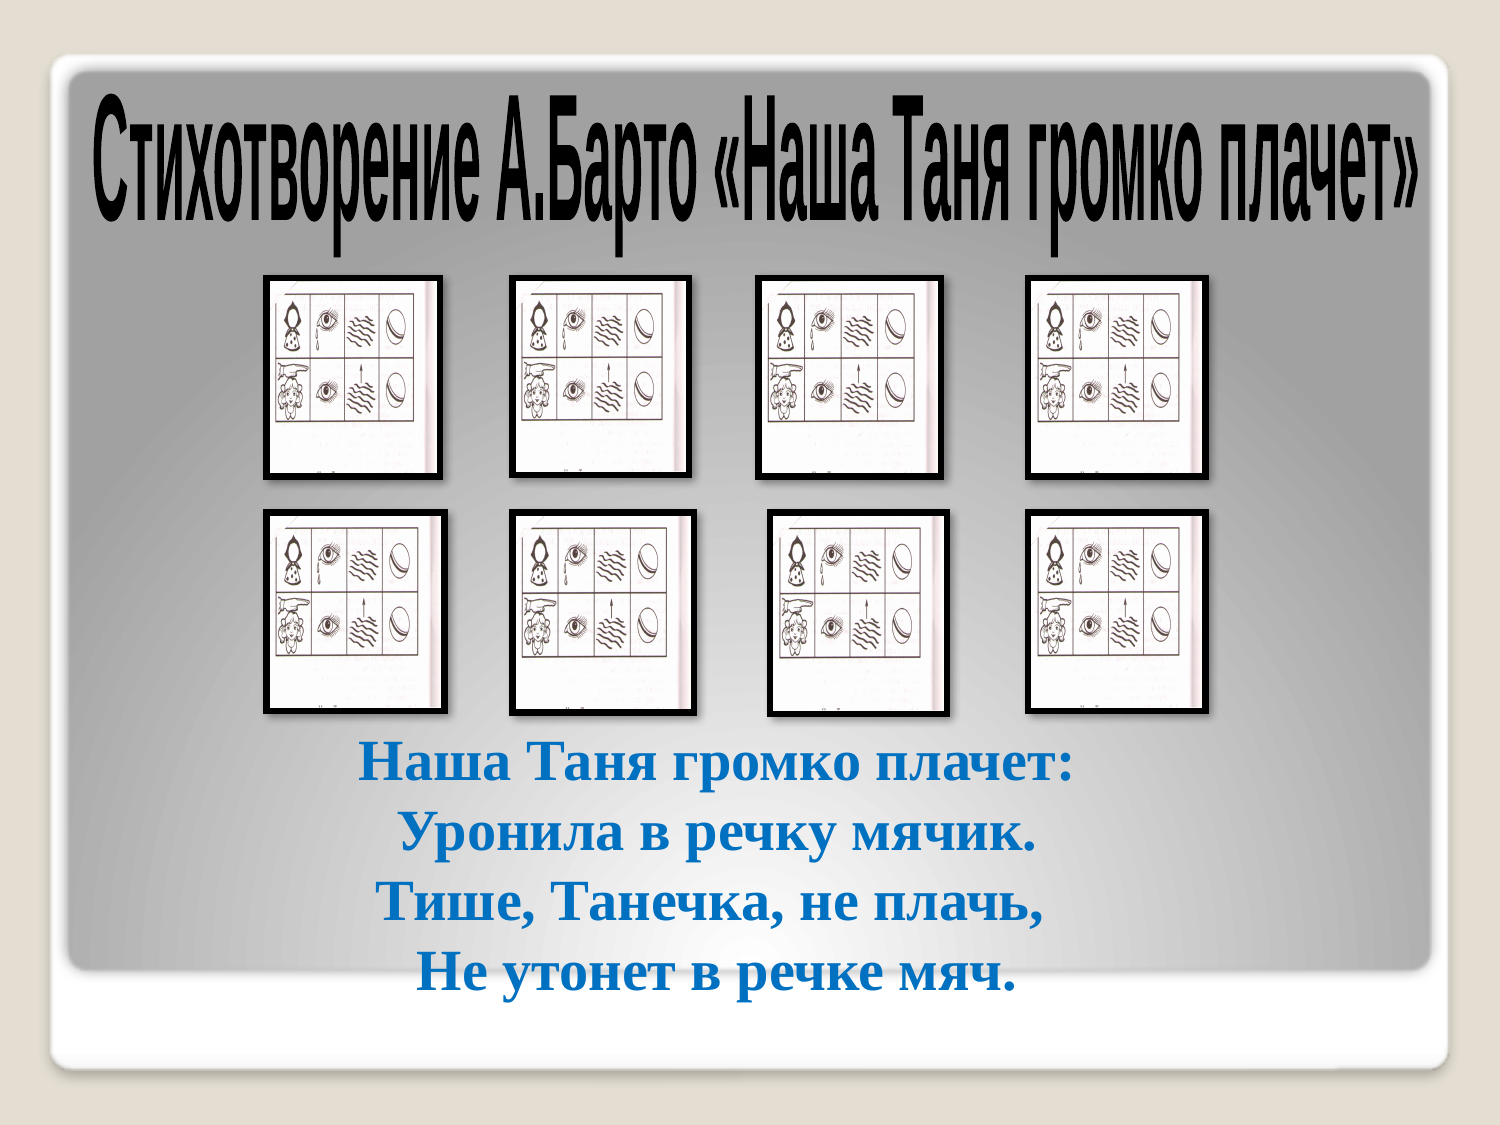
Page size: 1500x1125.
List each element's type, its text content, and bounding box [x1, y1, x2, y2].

picture [515, 515, 691, 710]
picture [269, 281, 437, 474]
picture [515, 281, 686, 472]
picture [1031, 281, 1203, 474]
text_box Наша Таня громко плачет: Уронила в речку мячик. Тише, Танечка, не плачь, Не утонет в речке мяч. [343, 714, 1091, 1010]
picture [269, 515, 442, 708]
picture [1031, 515, 1203, 708]
picture [761, 281, 939, 474]
picture [773, 515, 944, 712]
